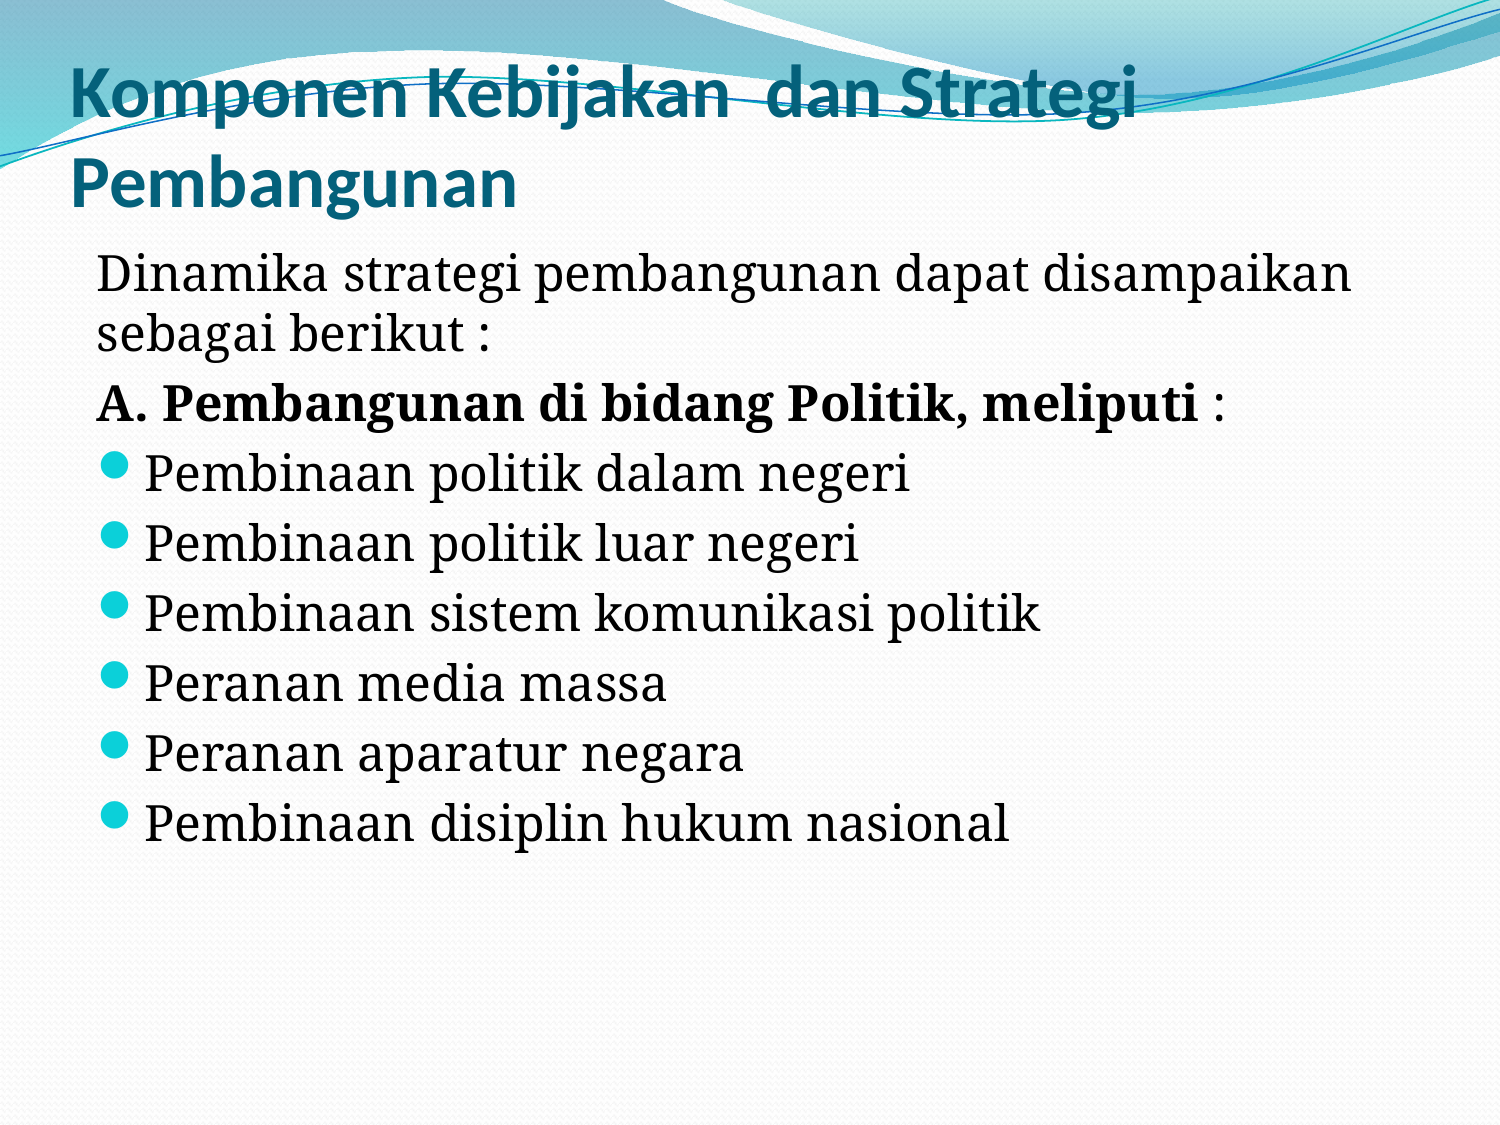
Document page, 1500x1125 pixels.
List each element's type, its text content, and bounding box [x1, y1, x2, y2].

list Dinamika strategi pembangunan dapat disampaikan sebagai berikut : A. Pembangunan di bidang Politik, meliputi : Pembinaan politik dalam negeri Pembinaan politik luar negeri Pembinaan sistem komunikasi politik Peranan media massa Peranan aparatur negara Pembinaan disiplin hukum nasional [82, 234, 1432, 977]
title Komponen Kebijakan dan Strategi Pembangunan [70, 35, 1421, 223]
